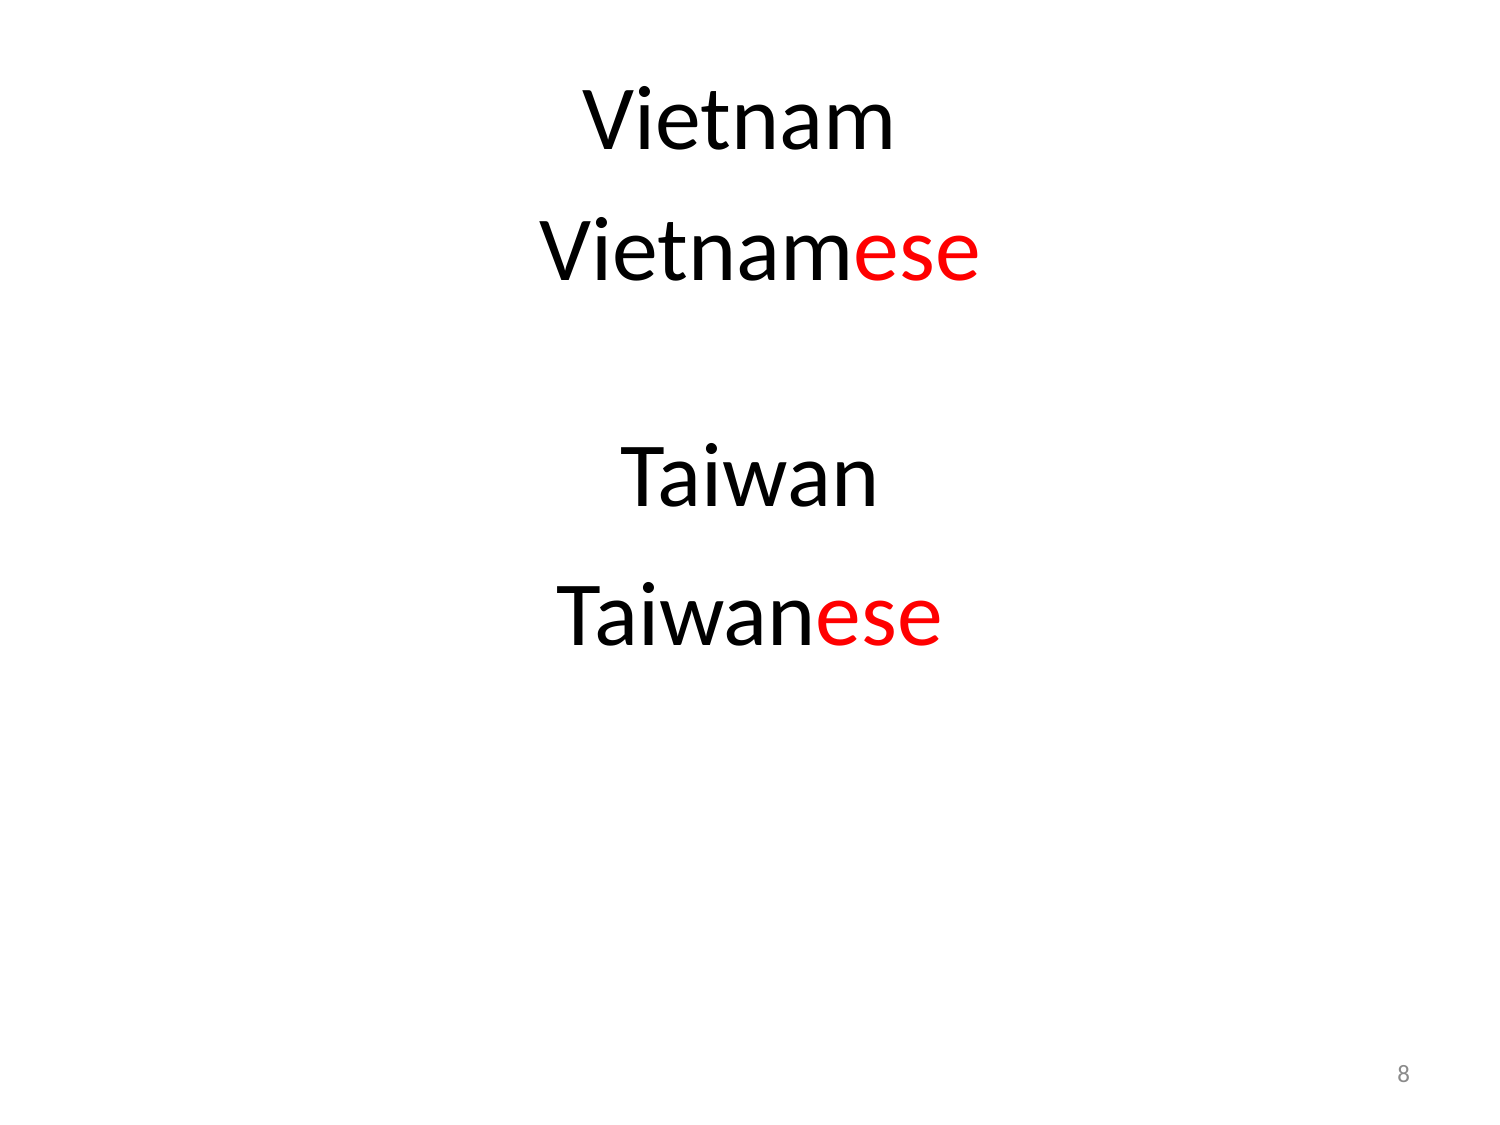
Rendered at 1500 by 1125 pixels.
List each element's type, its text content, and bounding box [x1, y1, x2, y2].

title Vietnam [64, 19, 1415, 207]
text_box Taiwan [74, 376, 1425, 515]
slide_number 8 [1074, 1042, 1425, 1103]
text_box Vietnamese [85, 149, 1436, 338]
text_box Taiwanese [74, 515, 1425, 703]
